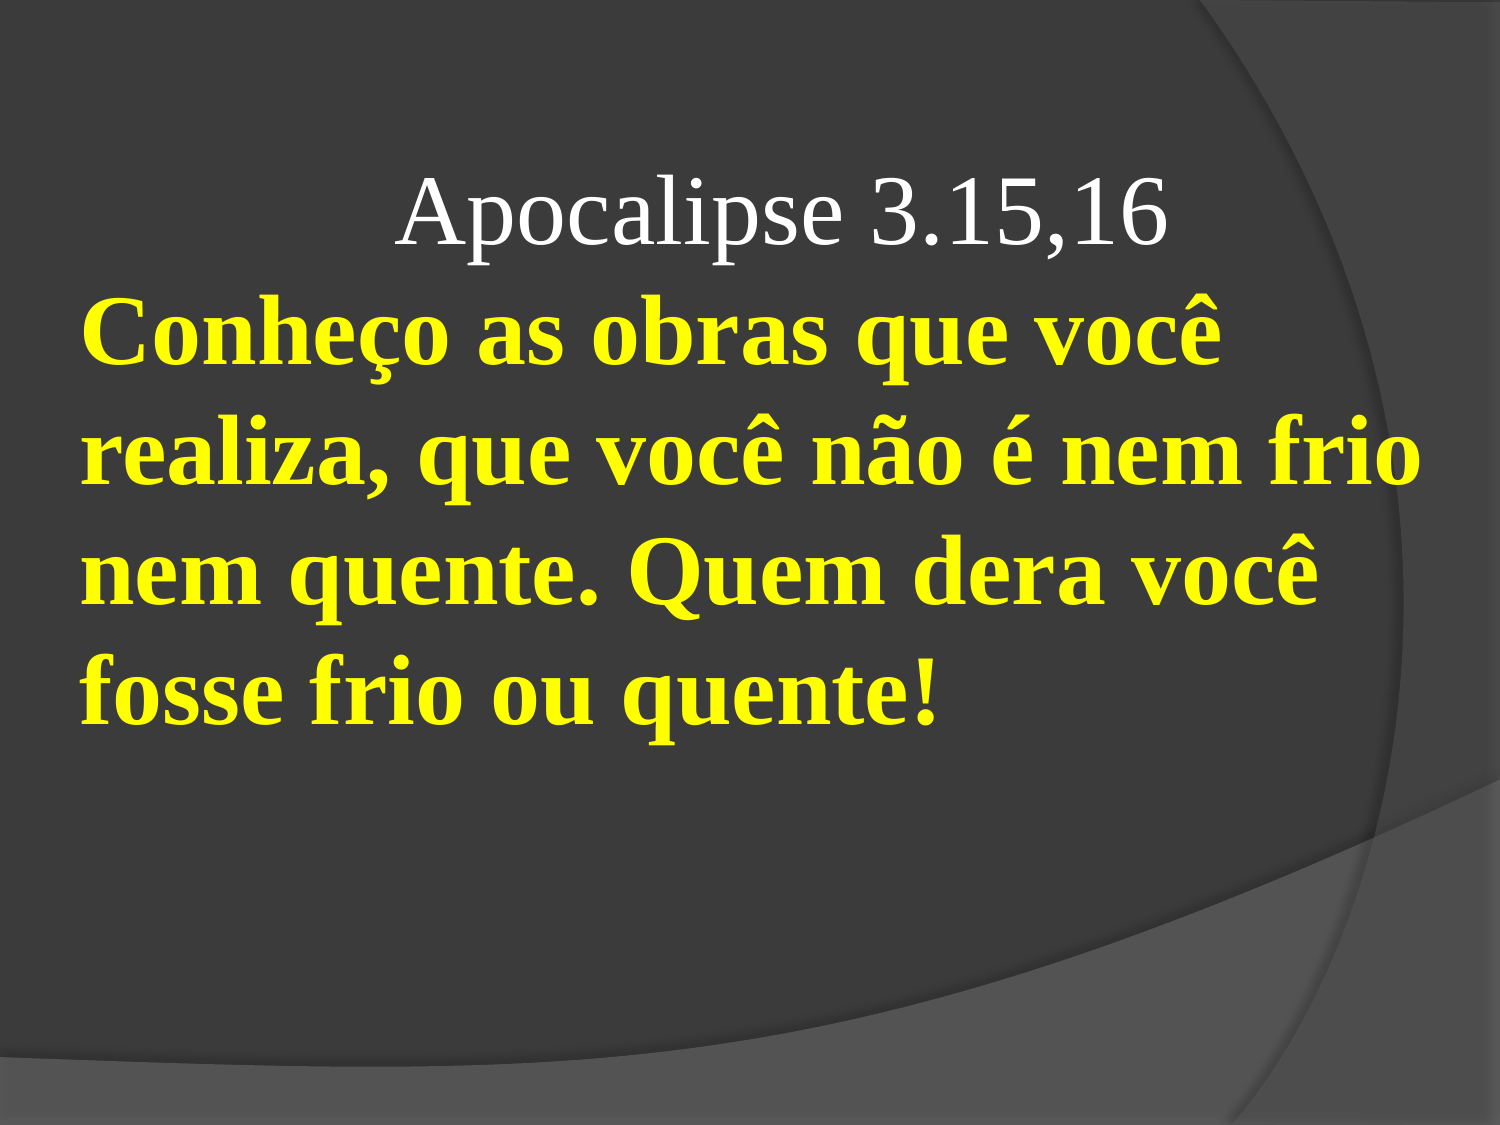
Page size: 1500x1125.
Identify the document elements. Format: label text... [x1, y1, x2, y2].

text_box Apocalipse 3.15,16 Conheço as obras que você realiza, que você não é nem frio nem quente. Quem dera você fosse frio ou quente! [64, 137, 1500, 872]
